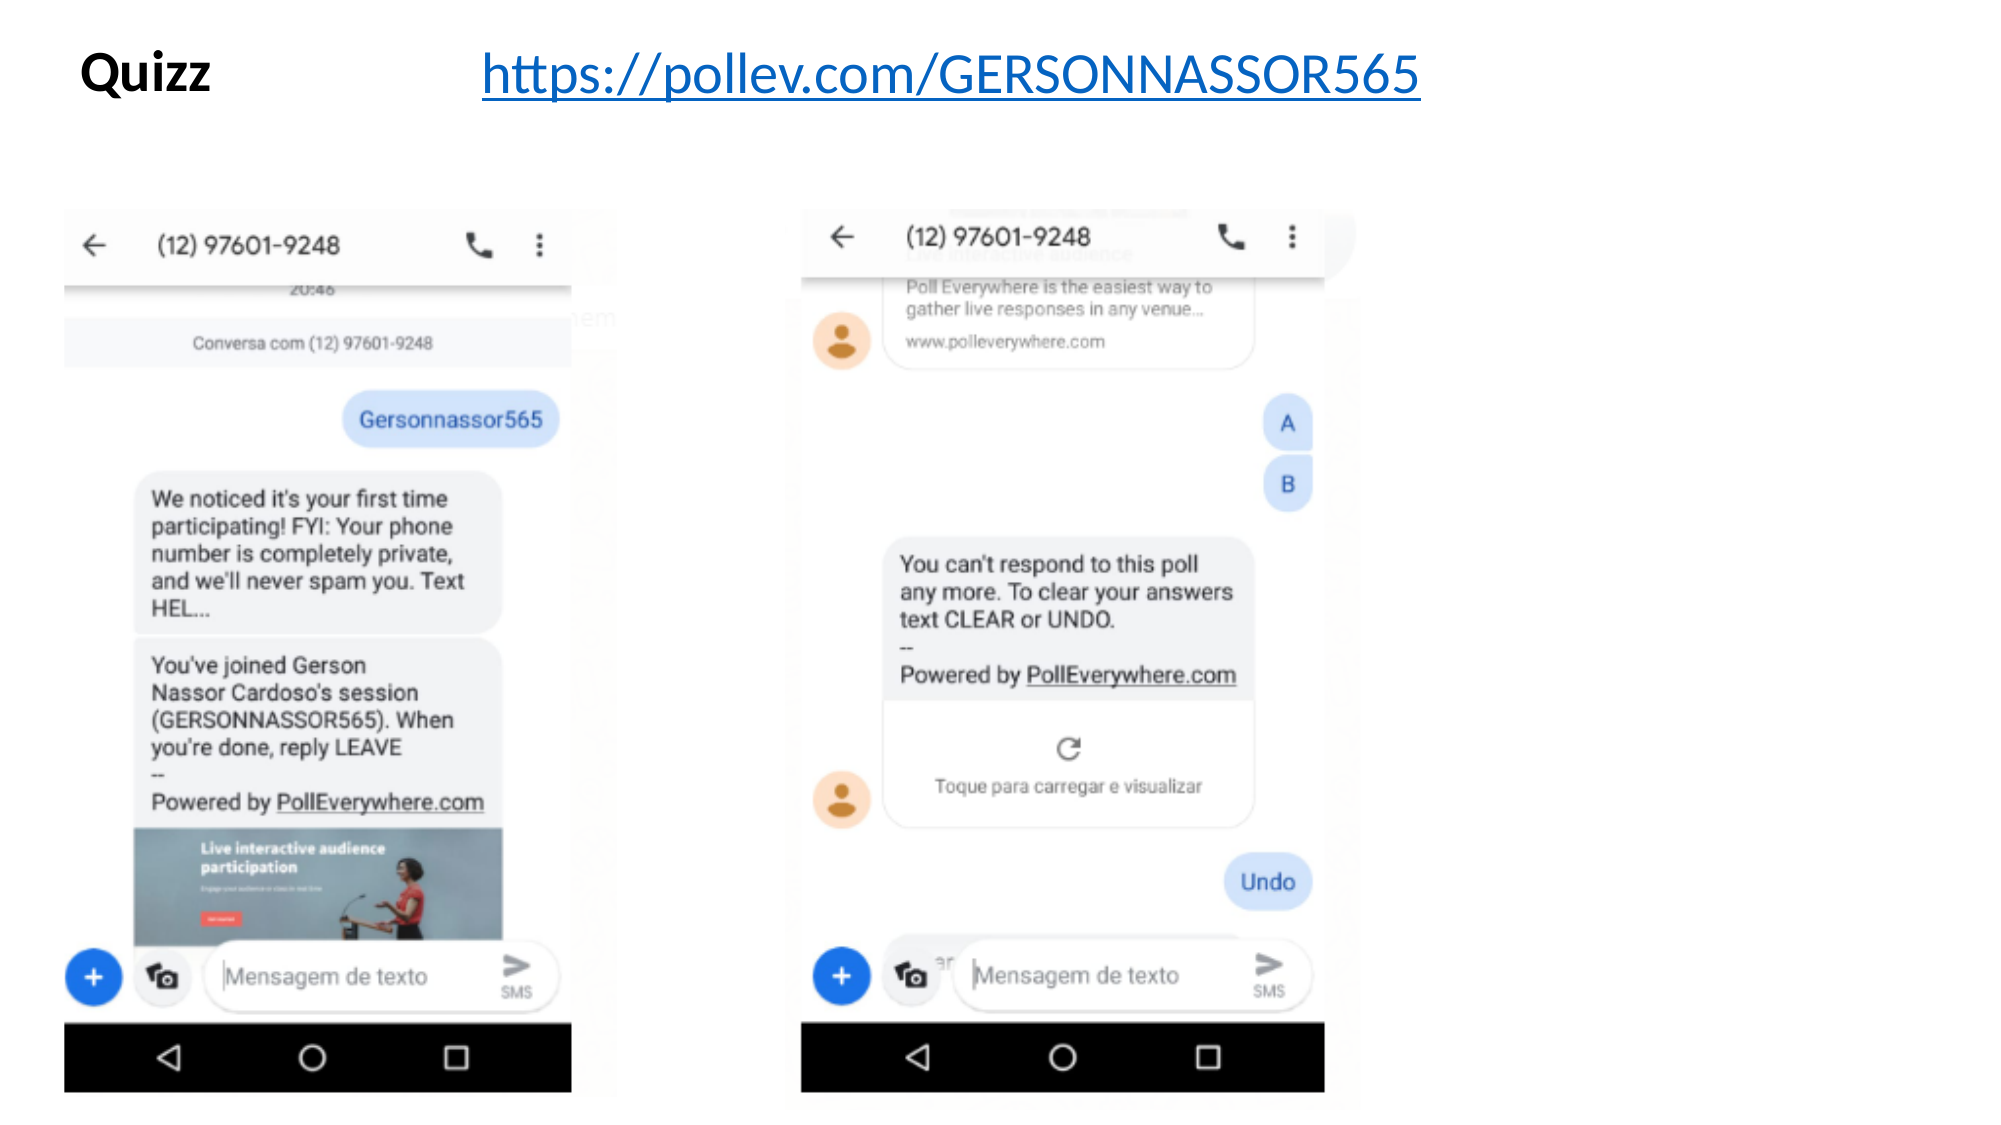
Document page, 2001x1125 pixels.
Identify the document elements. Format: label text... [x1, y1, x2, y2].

list https://pollev.com/GERSONNASSOR565 [466, 35, 1471, 133]
text_box Quizz [65, 25, 227, 111]
picture [785, 209, 1361, 1110]
picture [64, 209, 617, 1097]
